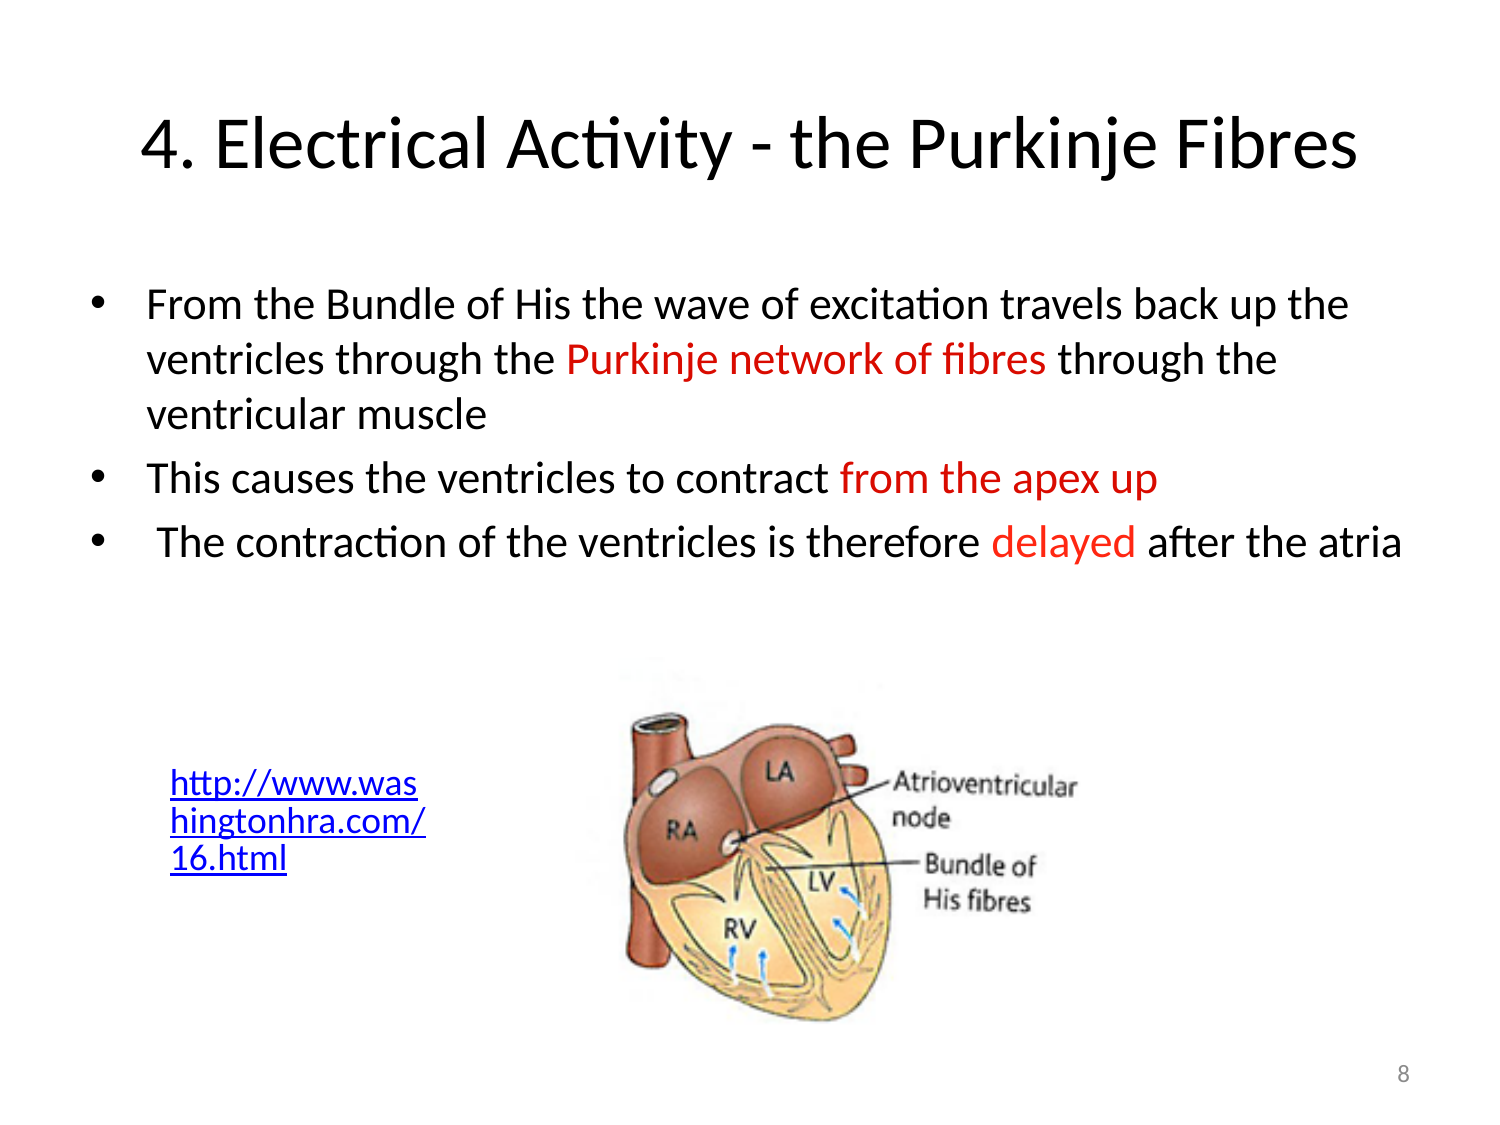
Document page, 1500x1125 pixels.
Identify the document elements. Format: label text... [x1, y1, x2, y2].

title 4. Electrical Activity - the Purkinje Fibres [75, 45, 1425, 233]
slide_number 8 [1074, 1042, 1425, 1103]
picture [568, 657, 1094, 1034]
list From the Bundle of His the wave of excitation travels back up the ventricles through the Purkinje network of fibres through the ventricular muscle This causes the ventricles to contract from the apex up The contraction of the ventricles is therefore delayed after the atria [75, 266, 1425, 681]
text_box http://www.washingtonhra.com/16.html [169, 758, 435, 934]
